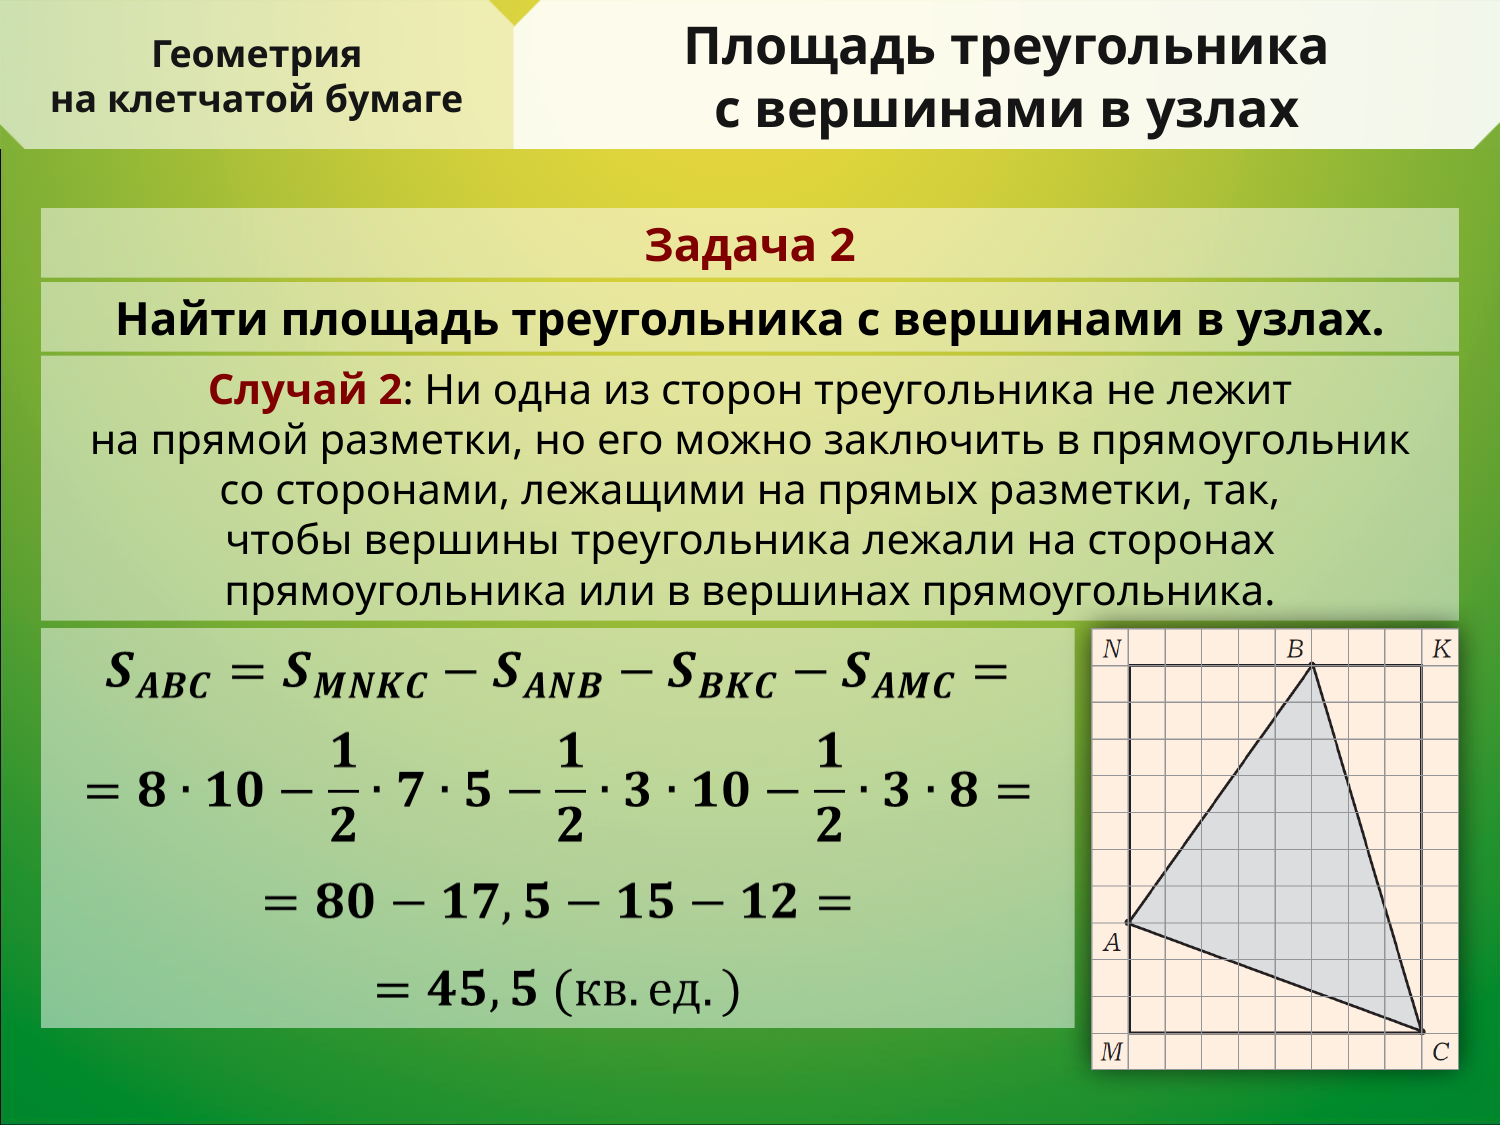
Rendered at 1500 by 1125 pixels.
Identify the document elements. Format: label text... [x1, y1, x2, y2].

text_box Задача 2 [41, 208, 1459, 278]
text_box Найти площадь треугольника с вершинами в узлах. [41, 282, 1459, 352]
text_box [41, 628, 1075, 1028]
picture [0, 0, 1500, 1125]
text_box Случай 2: Ни одна из сторон треугольника не лежит на прямой разметки, но его можно заключить в прямоугольник со сторонами, лежащими на прямых разметки, так, чтобы вершины треугольника лежали на сторонах прямоугольника или в вершинах прямоугольника. [41, 355, 1459, 621]
